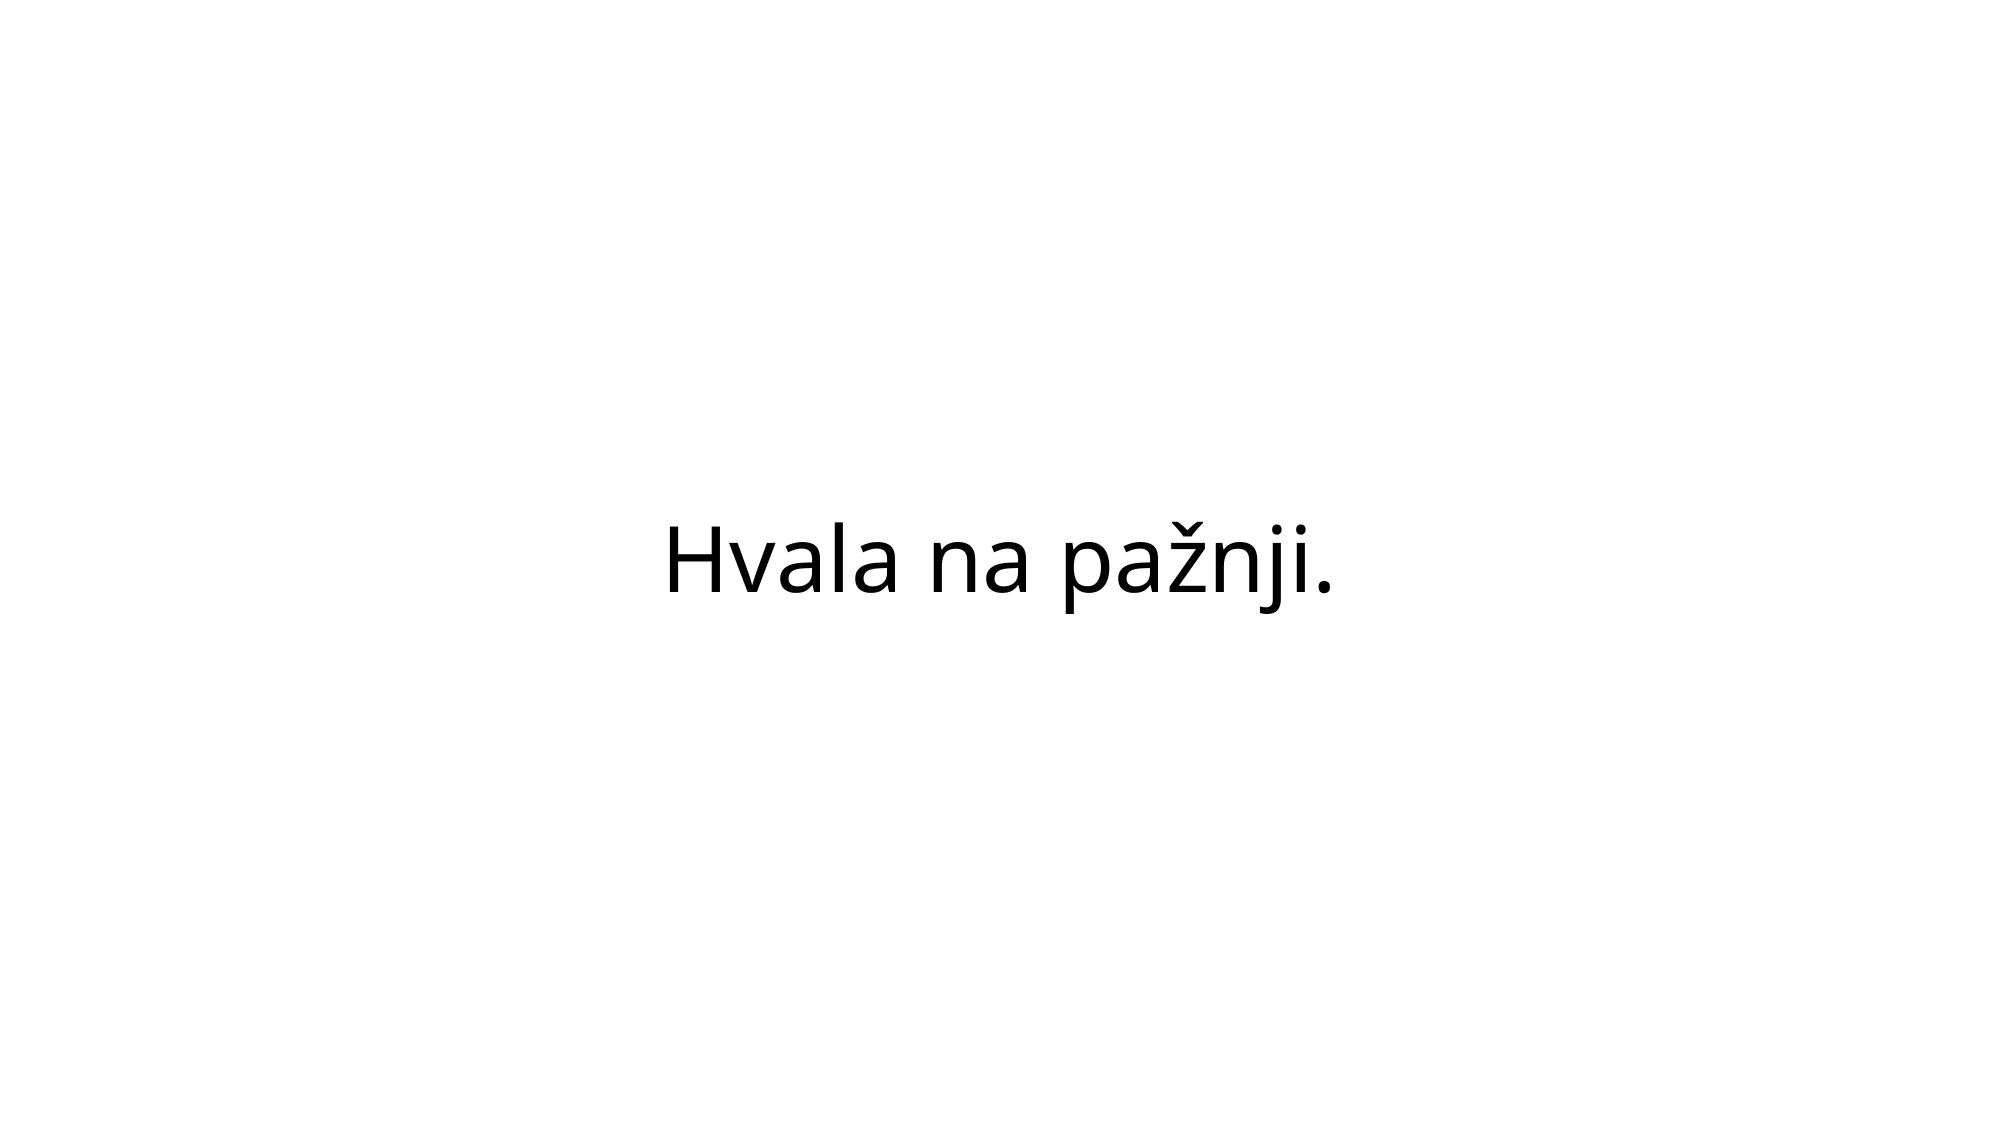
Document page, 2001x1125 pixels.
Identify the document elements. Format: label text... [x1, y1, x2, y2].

title Hvala na pažnji. [137, 453, 1863, 672]
